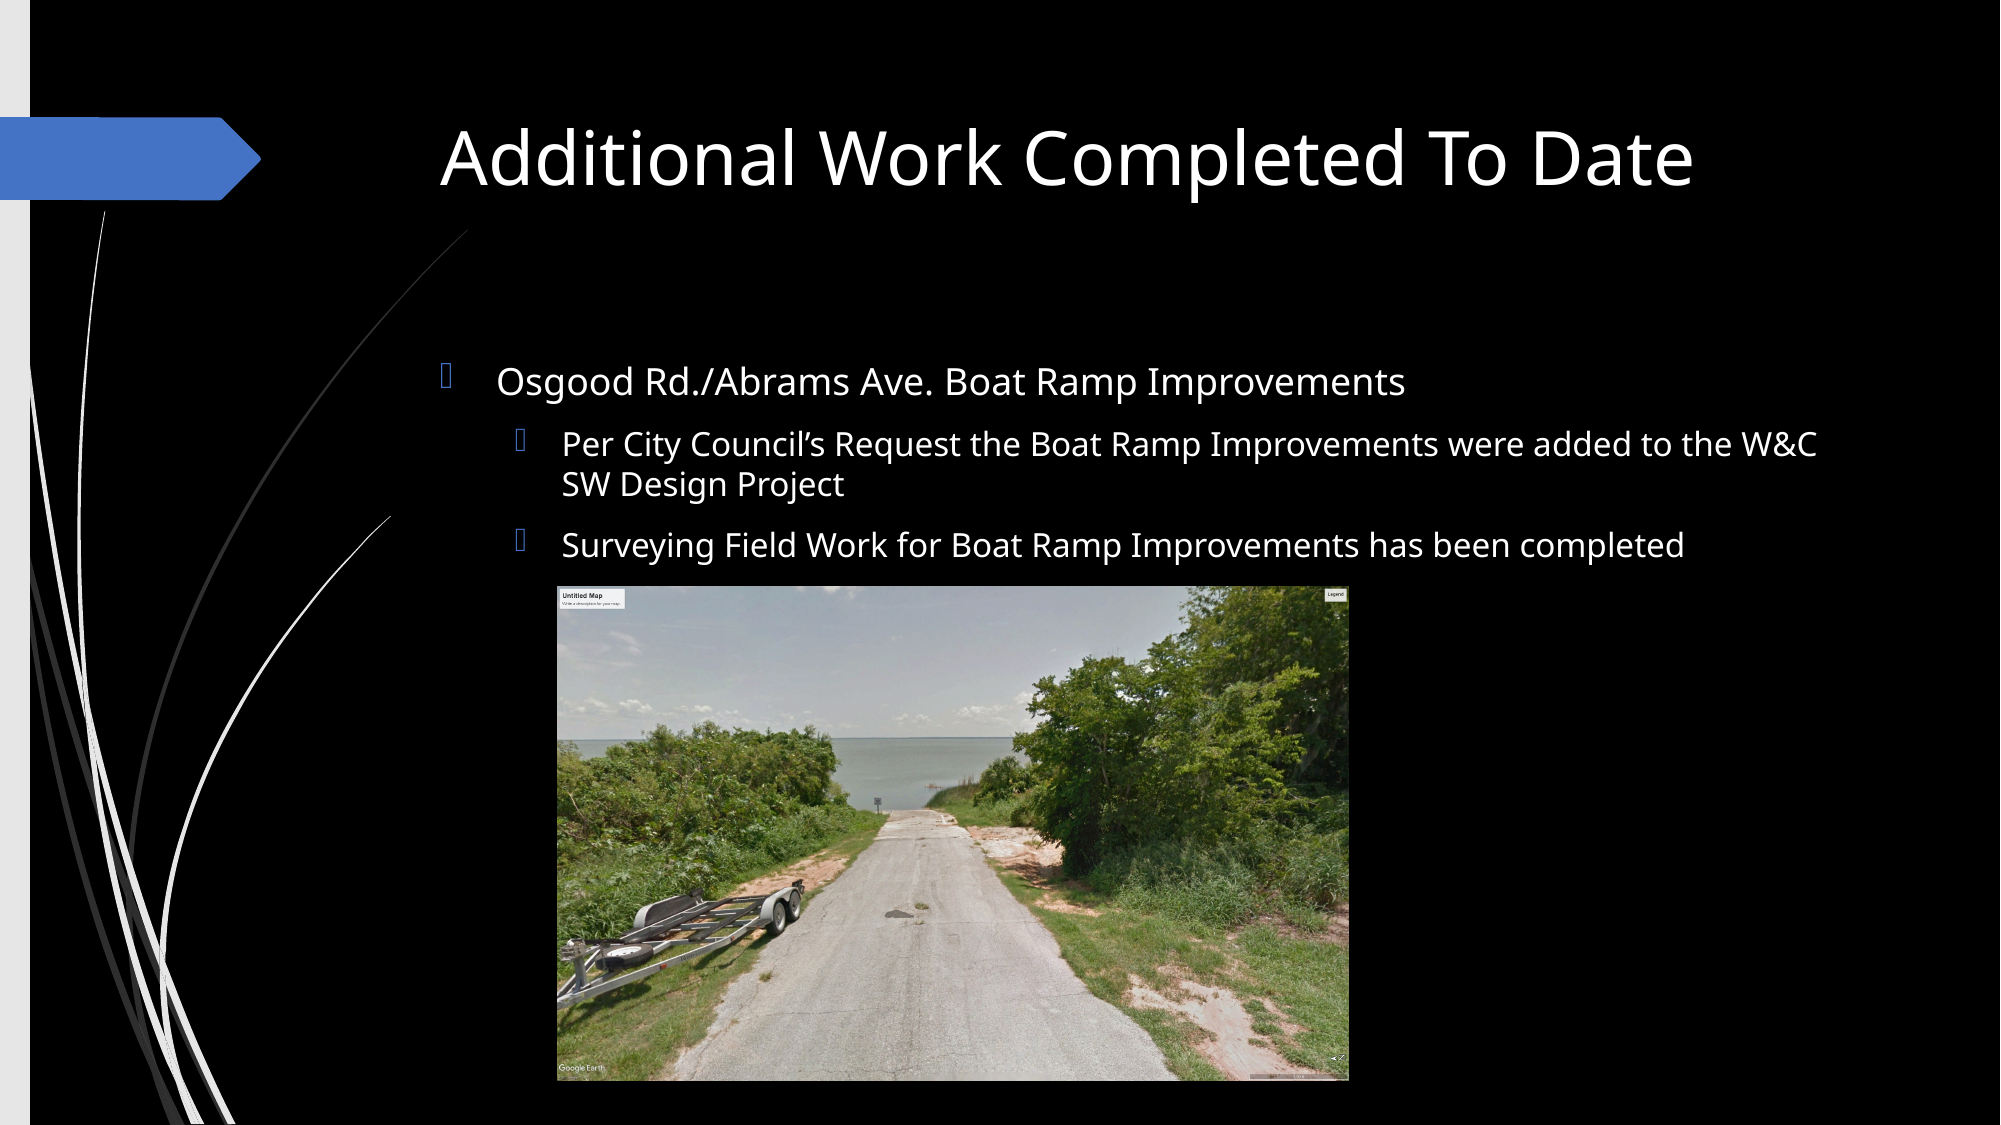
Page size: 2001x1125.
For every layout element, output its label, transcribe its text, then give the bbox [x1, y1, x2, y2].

title Additional Work Completed To Date [425, 102, 1888, 313]
list Osgood Rd./Abrams Ave. Boat Ramp Improvements Per City Council’s Request the Boat Ramp Improvements were added to the W&C SW Design Project Surveying Field Work for Boat Ramp Improvements has been completed [424, 350, 1888, 970]
picture [557, 586, 1349, 1081]
